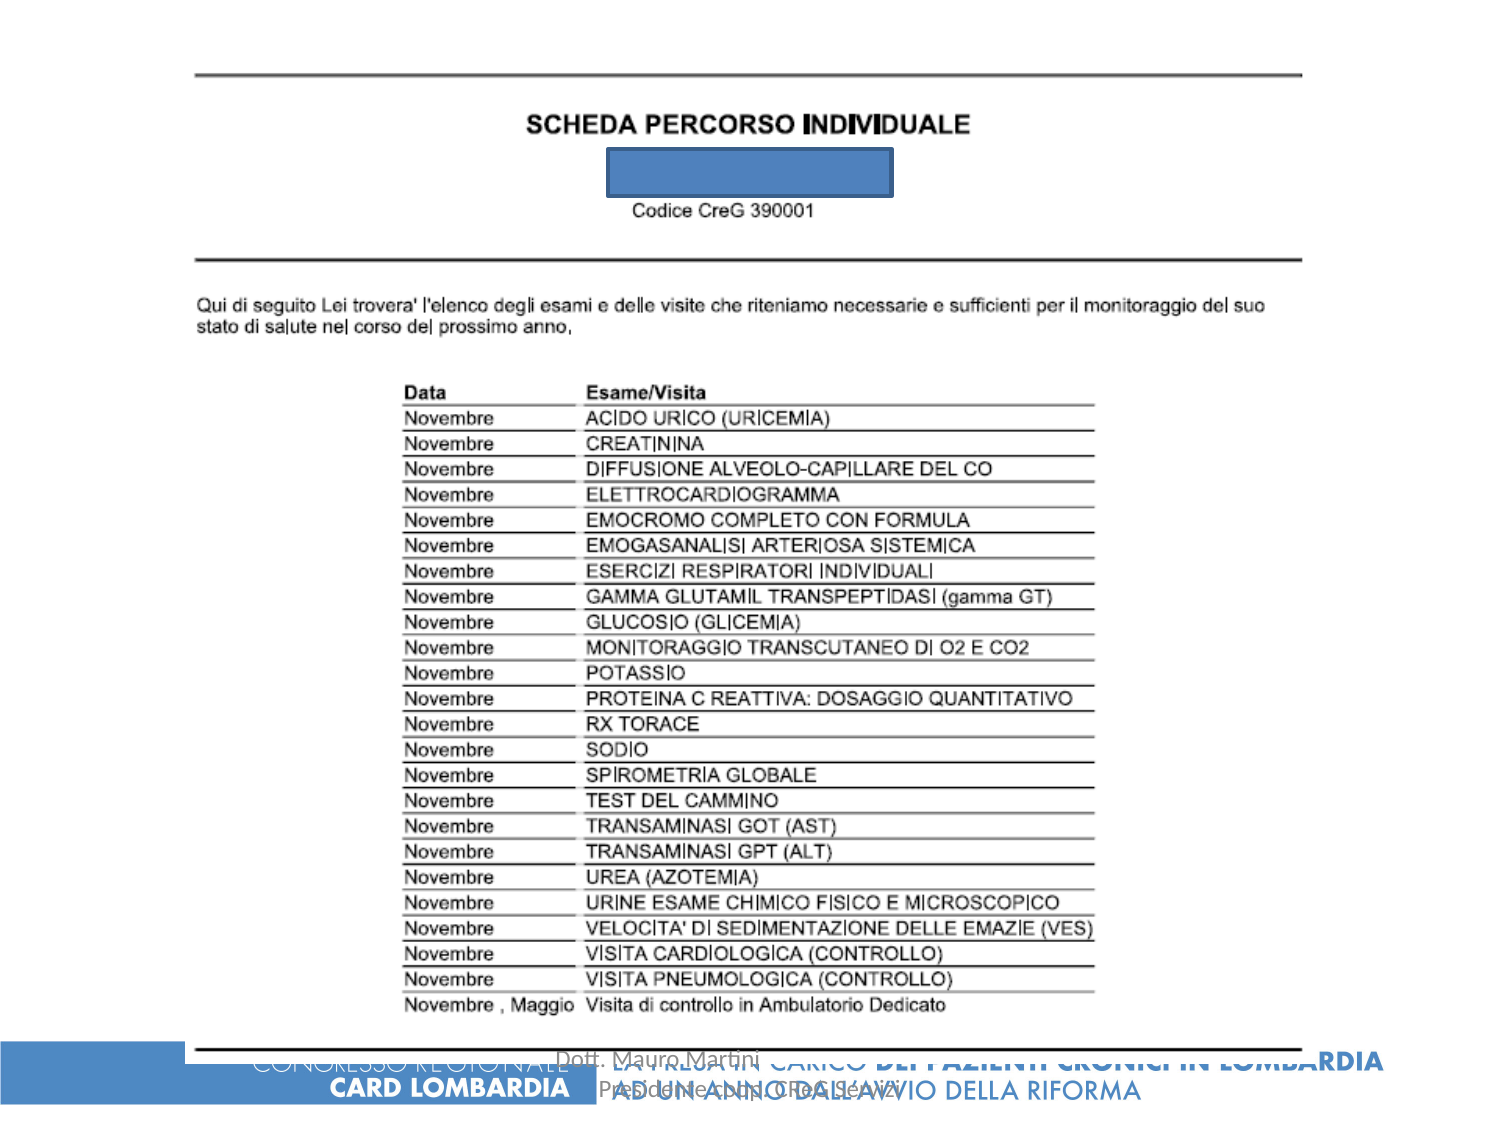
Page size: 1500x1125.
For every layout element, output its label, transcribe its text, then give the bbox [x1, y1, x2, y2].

footer Dott. Mauro Martini Presidente coop. CReG Servizi [512, 1071, 988, 1103]
picture [0, 0, 1500, 1125]
